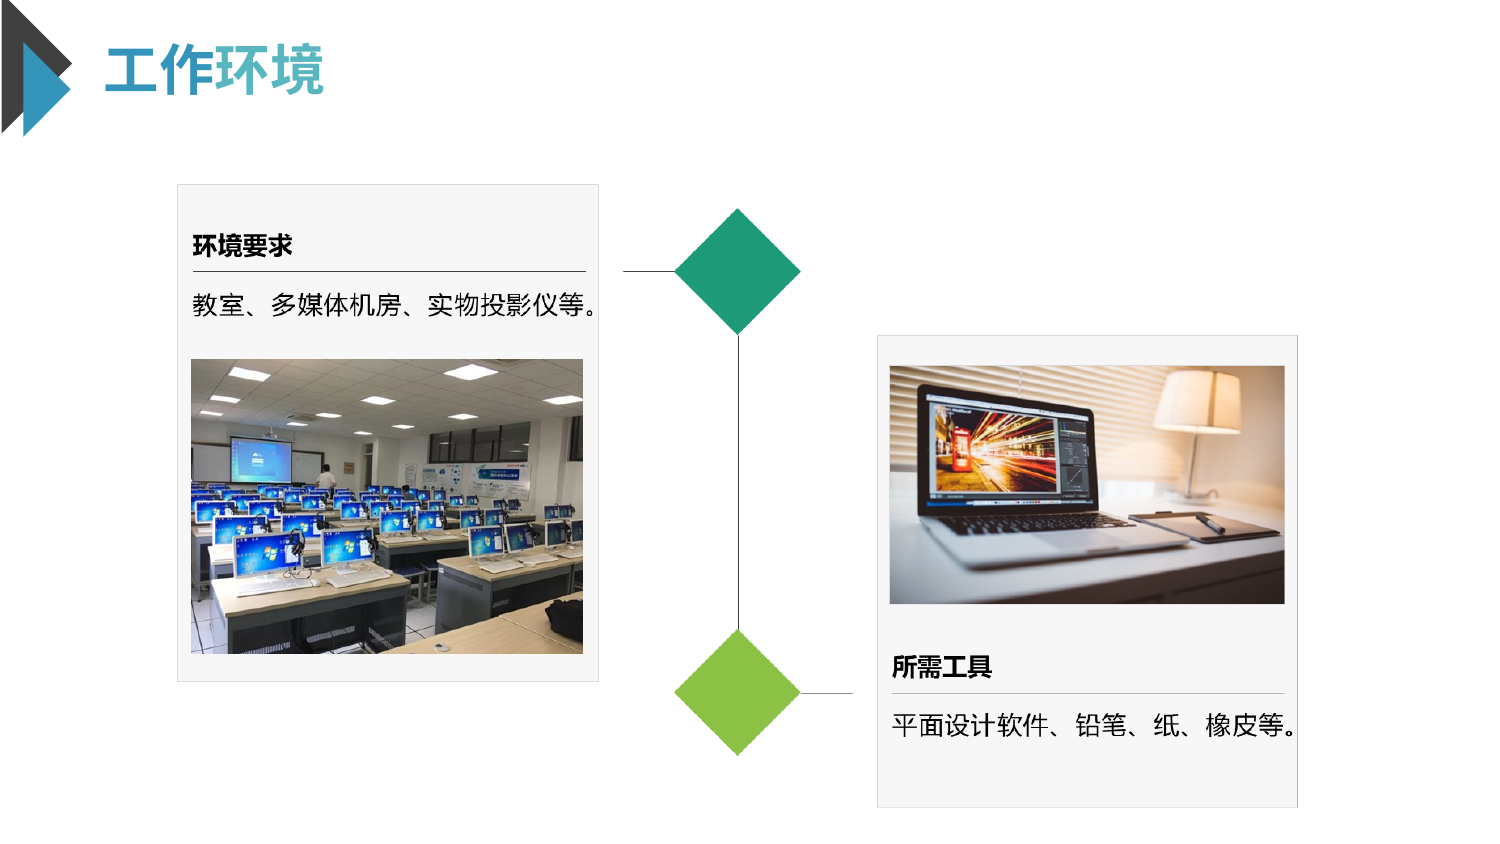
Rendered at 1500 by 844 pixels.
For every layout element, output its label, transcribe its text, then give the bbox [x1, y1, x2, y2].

picture [177, 184, 1323, 809]
text_box [1, 0, 73, 134]
text_box 工作环境 [103, 35, 327, 102]
text_box [23, 41, 71, 137]
